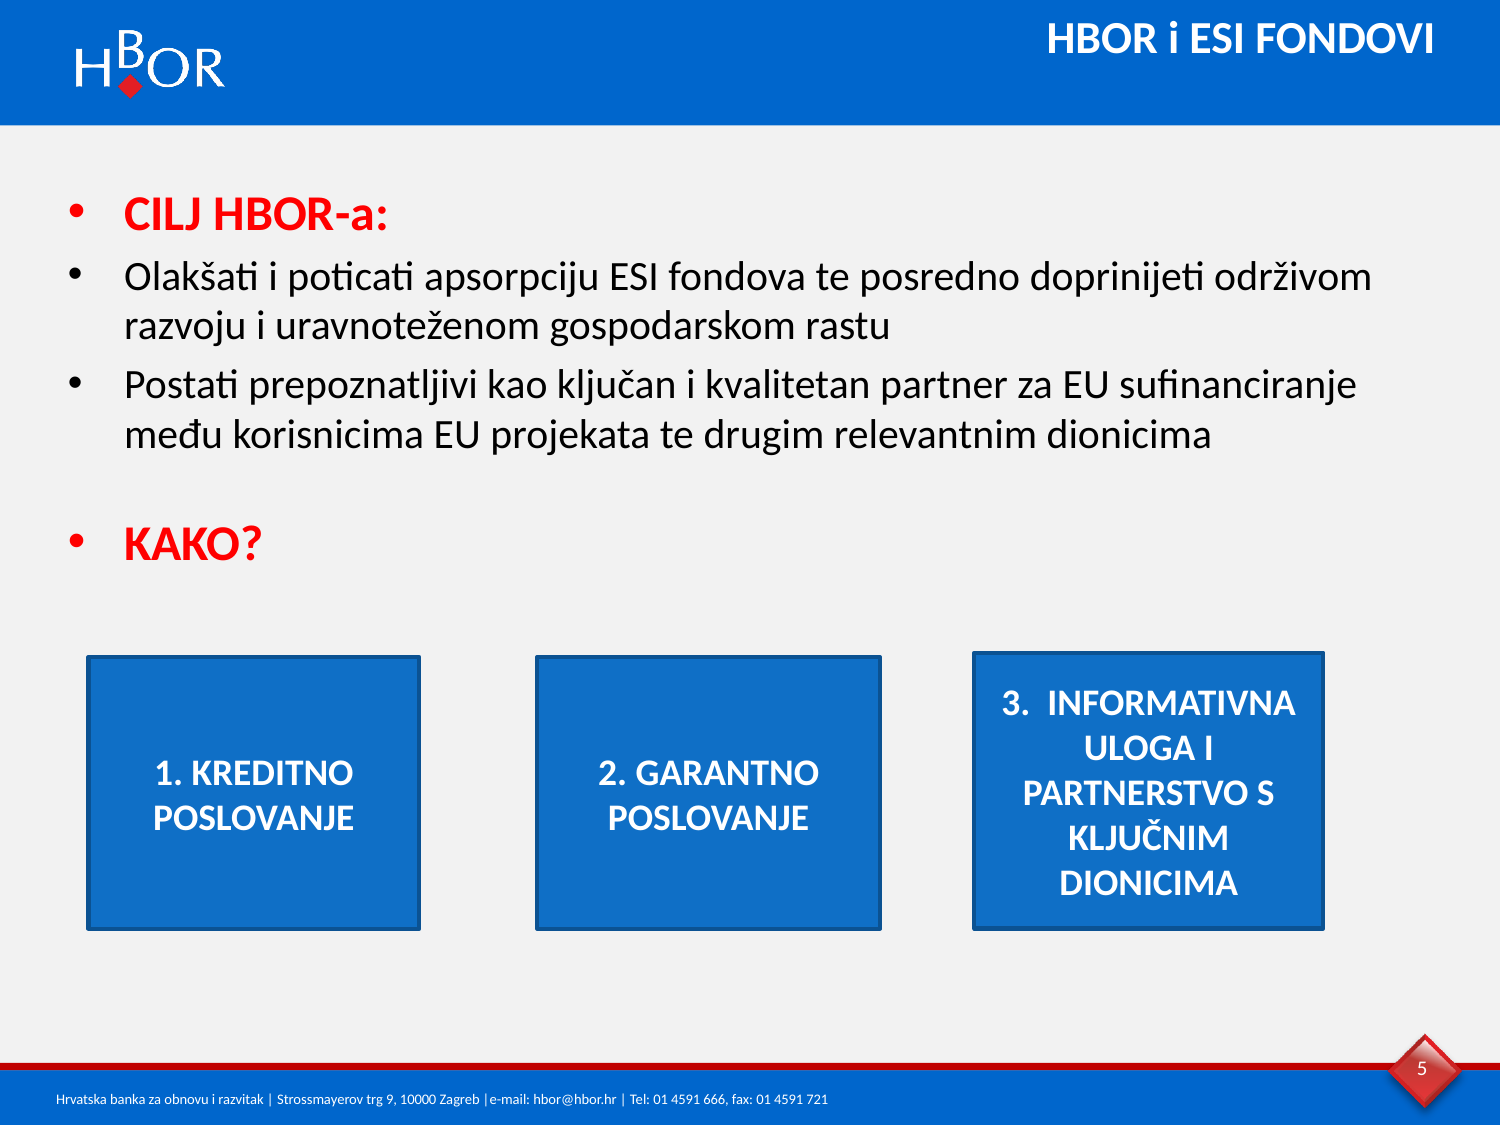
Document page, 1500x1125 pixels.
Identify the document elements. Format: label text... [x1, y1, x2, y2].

slide_number 5 [1104, 1046, 1443, 1107]
picture [76, 30, 100, 99]
text_box 3. INFORMATIVNA ULOGA I PARTNERSTVO S KLJUČNIM DIONICIMA [972, 651, 1325, 931]
title HBOR i ESI FONDOVI [100, 0, 1451, 225]
picture [1387, 1033, 1462, 1108]
text_box 2. GARANTNO POSLOVANJE [535, 655, 882, 931]
list CILJ HBOR-a: Olakšati i poticati apsorpciju ESI fondova te posredno doprinijeti održivom razvoju i uravnoteženom gospodarskom rastu Postati prepoznatljivi kao ključan i kvalitetan partner za EU sufinanciranje među korisnicima EU projekata te drugim relevantnim dionicima KAKO? [53, 172, 1404, 976]
text_box 1. KREDITNO POSLOVANJE [86, 655, 421, 931]
